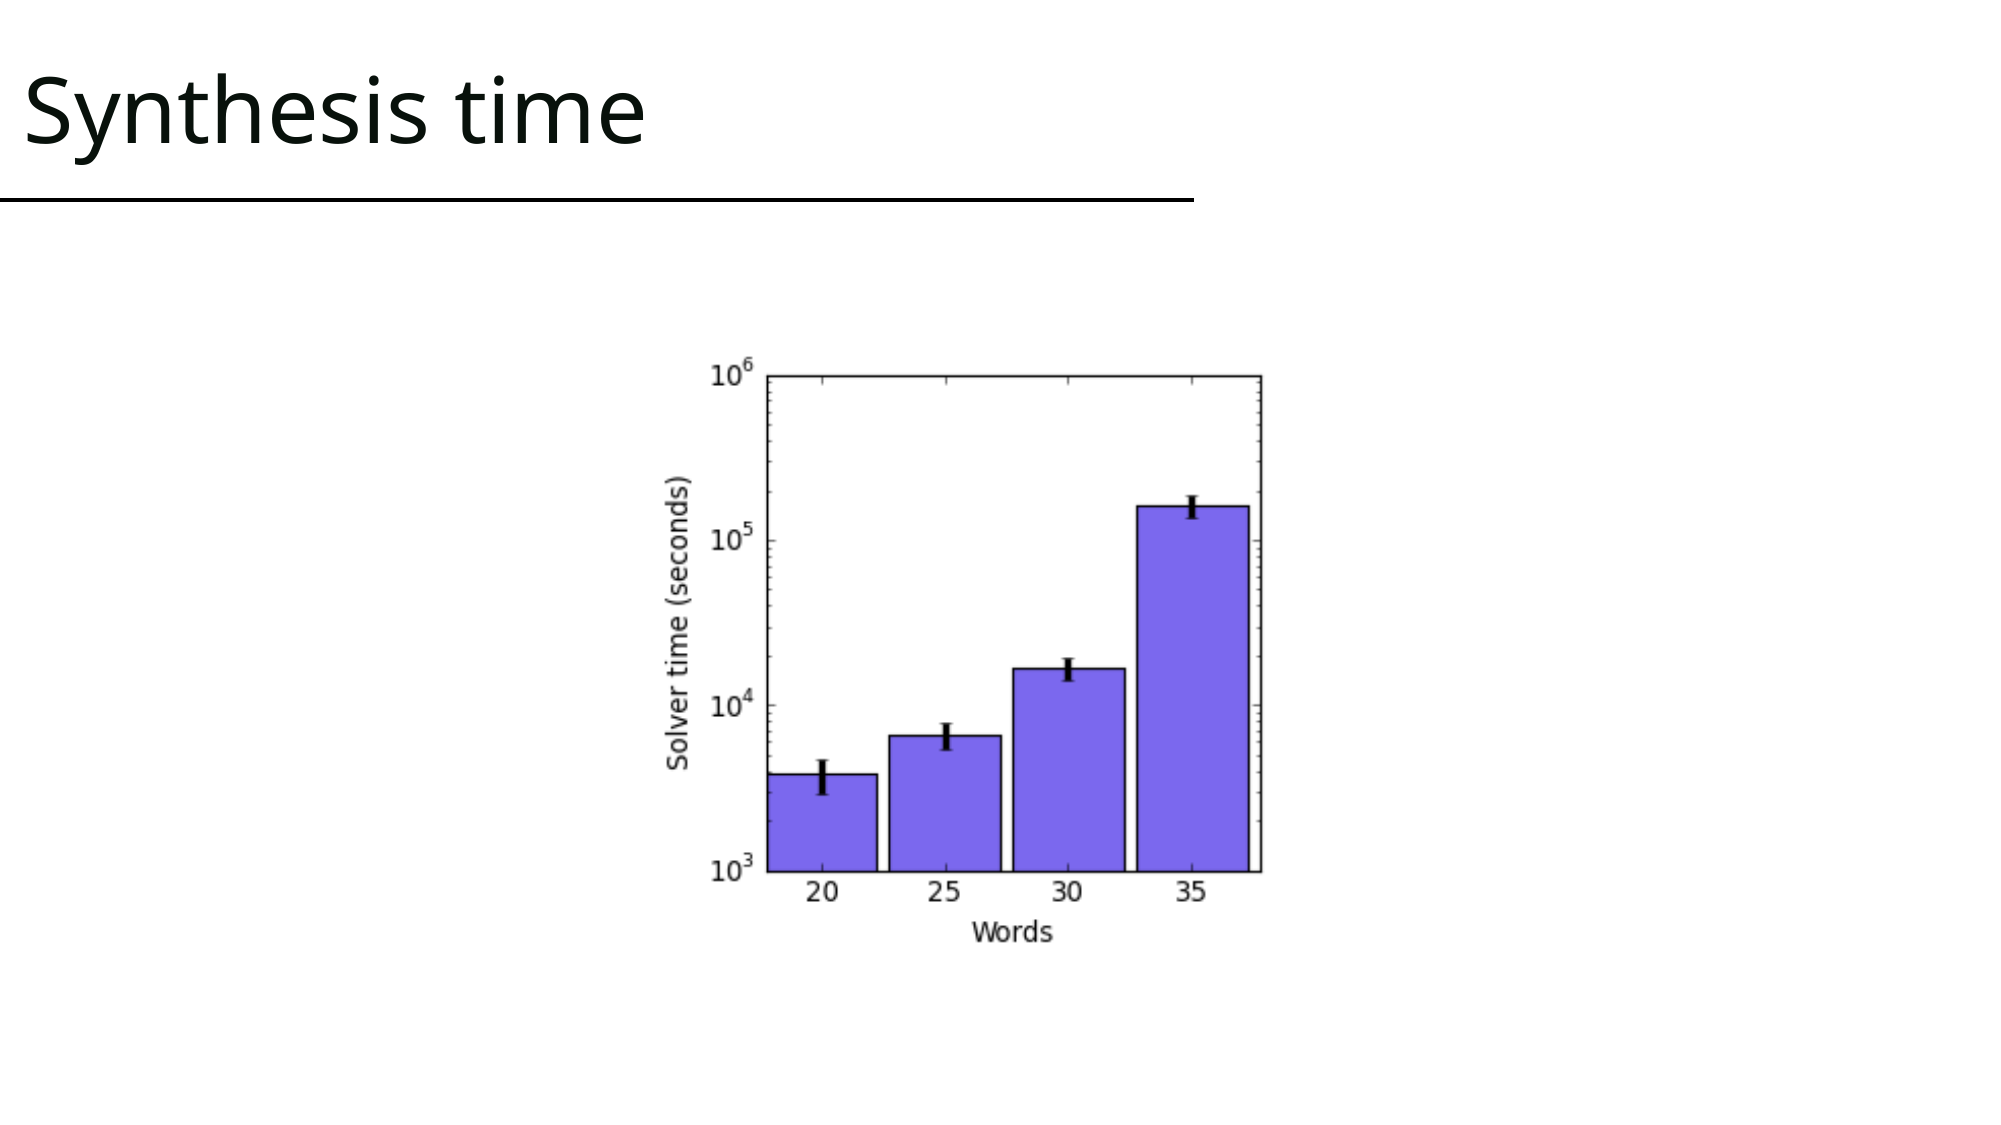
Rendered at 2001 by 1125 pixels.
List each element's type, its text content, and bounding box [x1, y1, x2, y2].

picture [638, 326, 1287, 975]
title Synthesis time [8, 4, 1136, 223]
